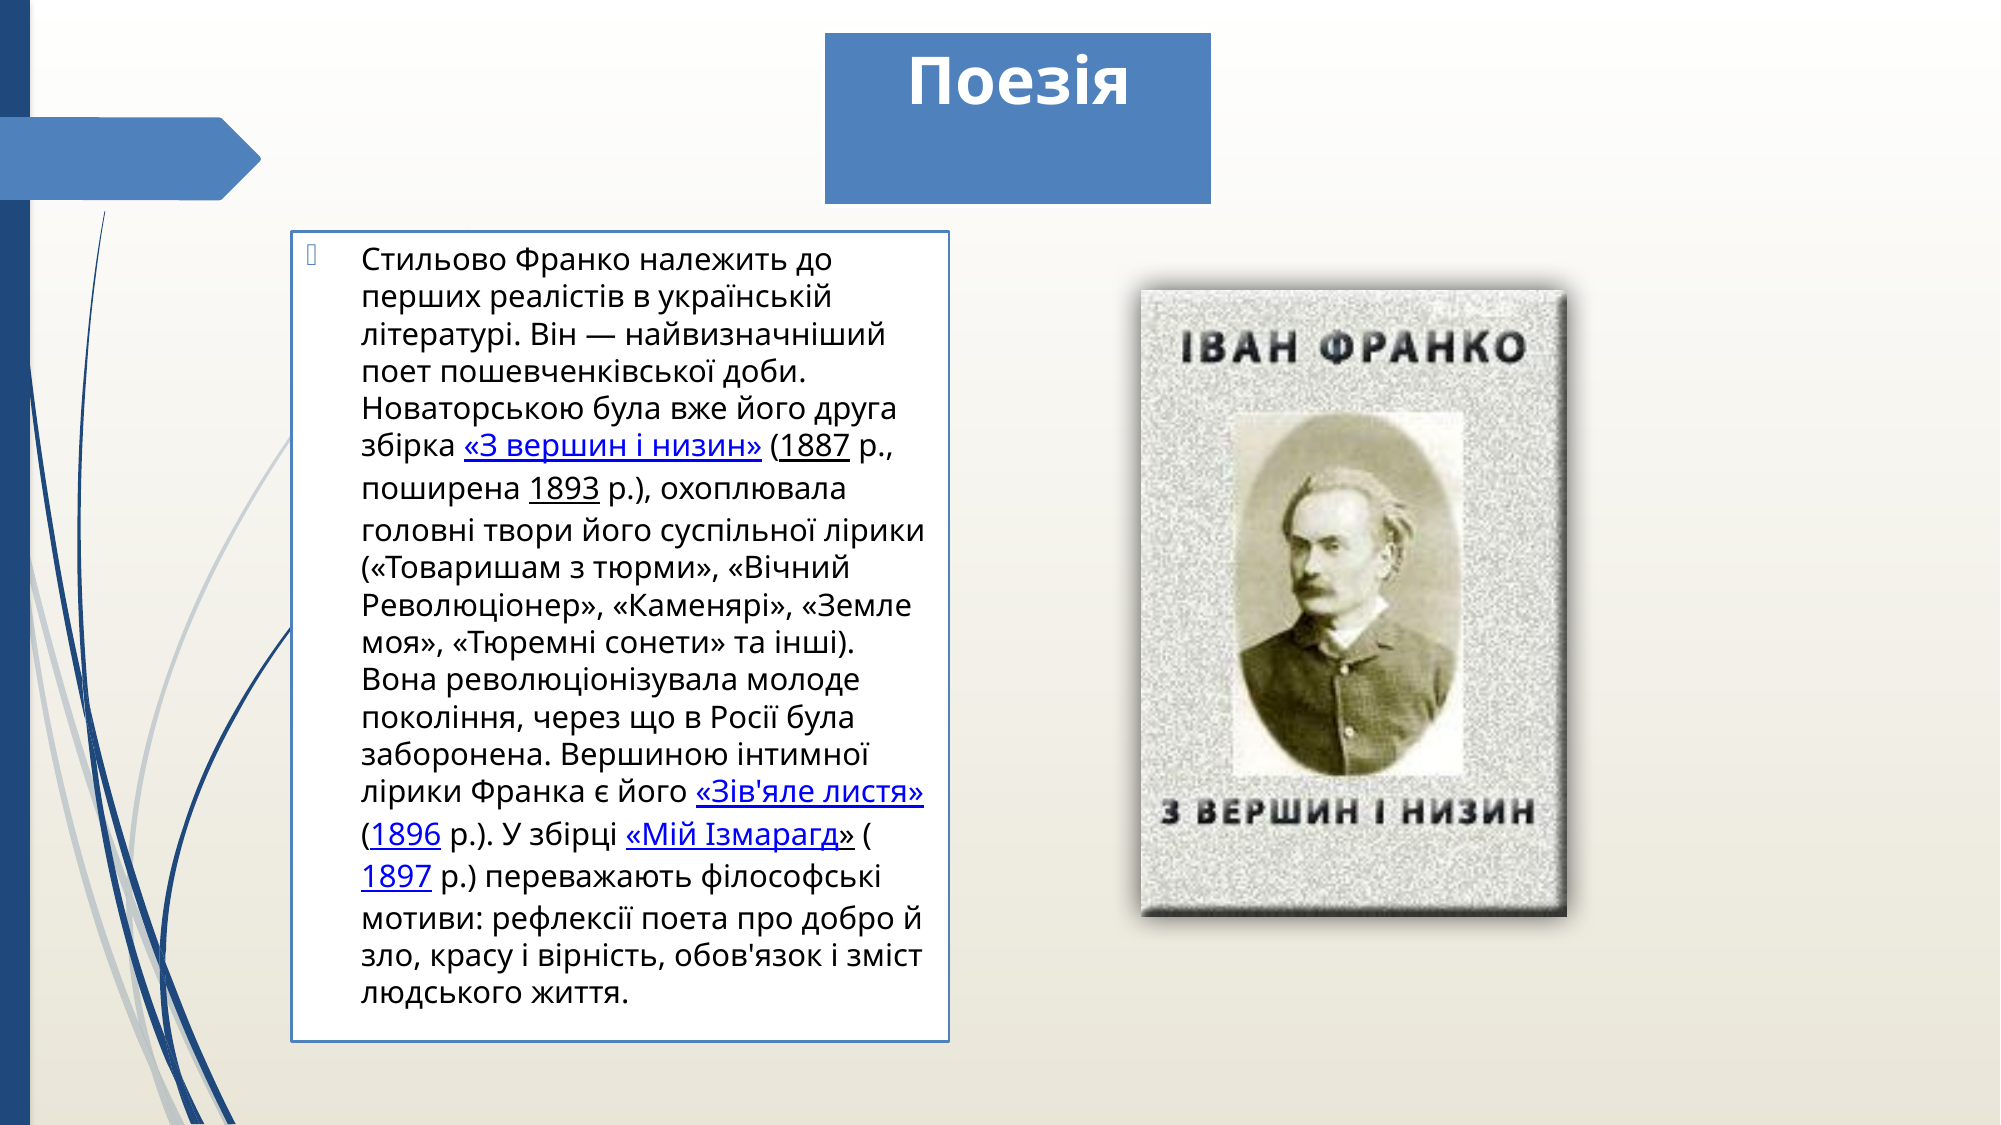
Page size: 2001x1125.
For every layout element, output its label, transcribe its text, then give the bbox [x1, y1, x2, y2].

list Стильово Франко належить до перших реалістів в українській літературі. Він — найвизначніший поет пошевченківської доби. Новаторською була вже його друга збірка «З вершин і низин» (1887 р., поширена 1893 р.), охоплювала головні твори його суспільної лірики («Товаришам з тюрми», «Вічний Революціонер», «Каменярі», «Земле моя», «Тюремні сонети» та інші). Вона революціонізувала молоде покоління, через що в Росії була заборонена. Вершиною інтимної лірики Франка є його «Зів'яле листя» (1896 р.). У збірці «Мій Ізмарагд» (1897 р.) переважають філософські мотиви: рефлексії поета про добро й зло, красу і вірність, обов'язок і зміст людського життя. [290, 230, 950, 1043]
title Поезія [821, 29, 1214, 208]
picture [1141, 290, 1568, 917]
